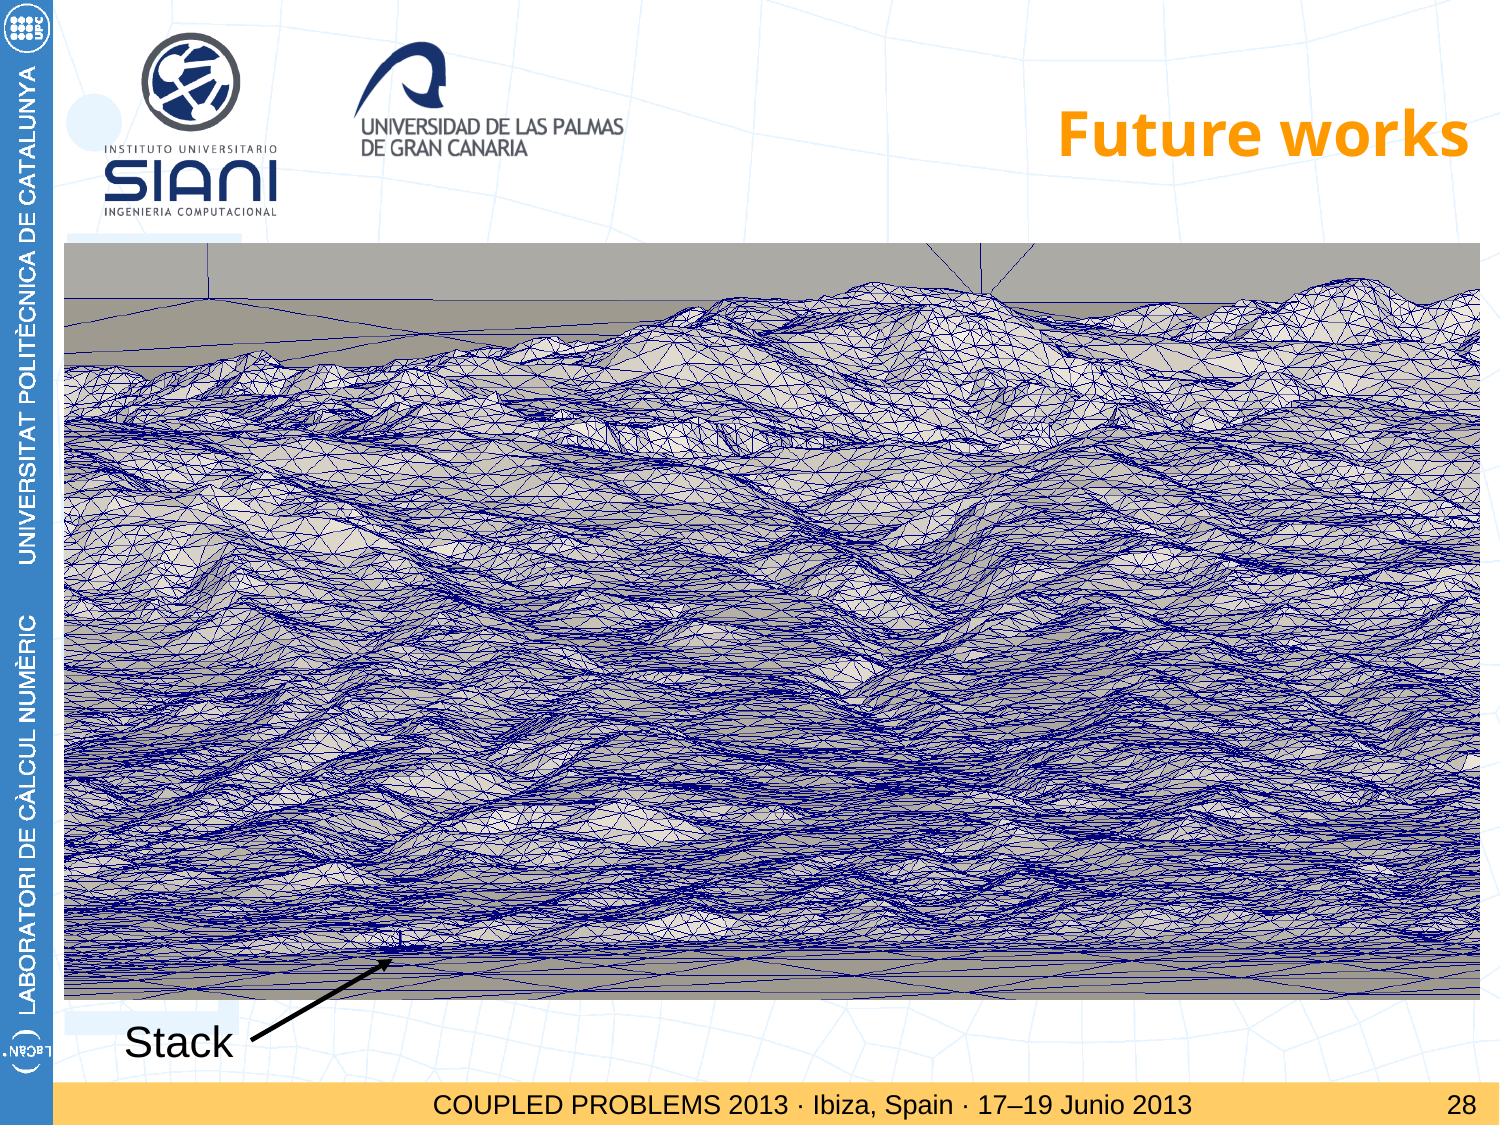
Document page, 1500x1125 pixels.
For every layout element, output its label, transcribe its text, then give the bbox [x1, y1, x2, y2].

text_box Stack [109, 1008, 250, 1074]
title Future works [319, 71, 1471, 197]
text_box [250, 958, 393, 1041]
footer COUPLED PROBLEMS 2013 · Ibiza, Spain · 17–19 Junio 2013 28 [53, 1082, 1500, 1125]
picture [0, 0, 1500, 1125]
